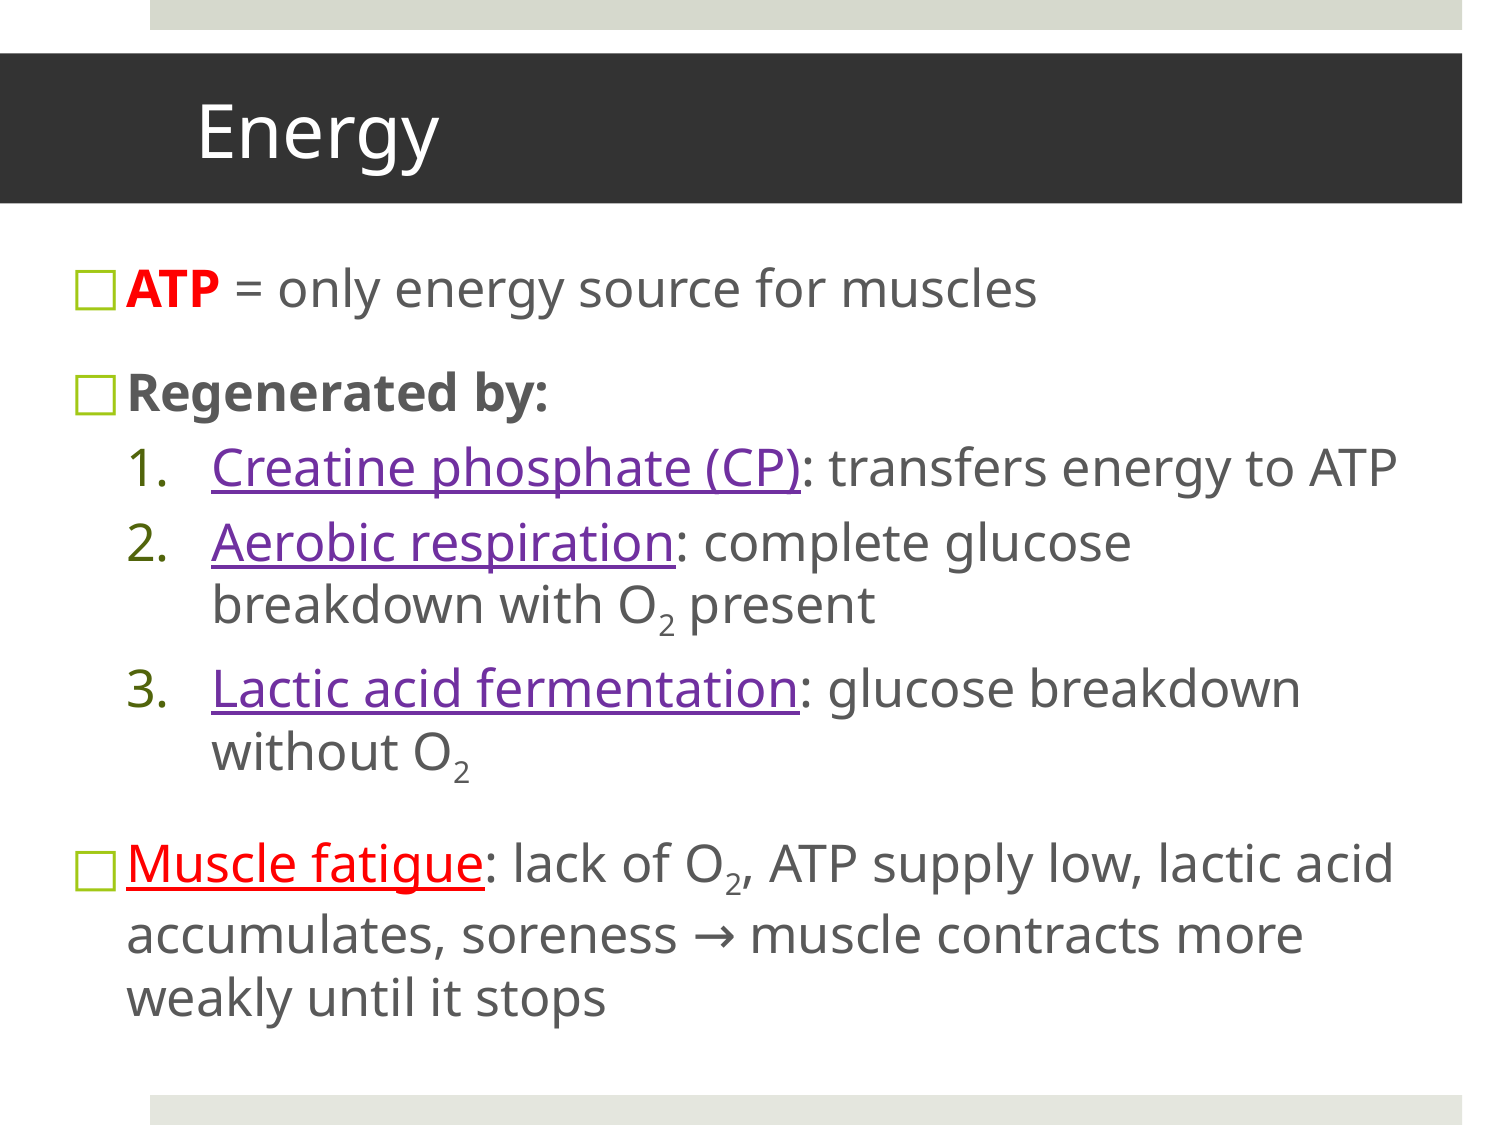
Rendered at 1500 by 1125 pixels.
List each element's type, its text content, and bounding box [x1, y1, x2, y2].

title Energy [0, 53, 1463, 204]
list ATP = only energy source for muscles Regenerated by: Creatine phosphate (CP): transfers energy to ATP Aerobic respiration: complete glucose breakdown with O2 present Lactic acid fermentation: glucose breakdown without O2 Muscle fatigue: lack of O2, ATP supply low, lactic acid accumulates, soreness → muscle contracts more weakly until it stops [54, 247, 1432, 897]
